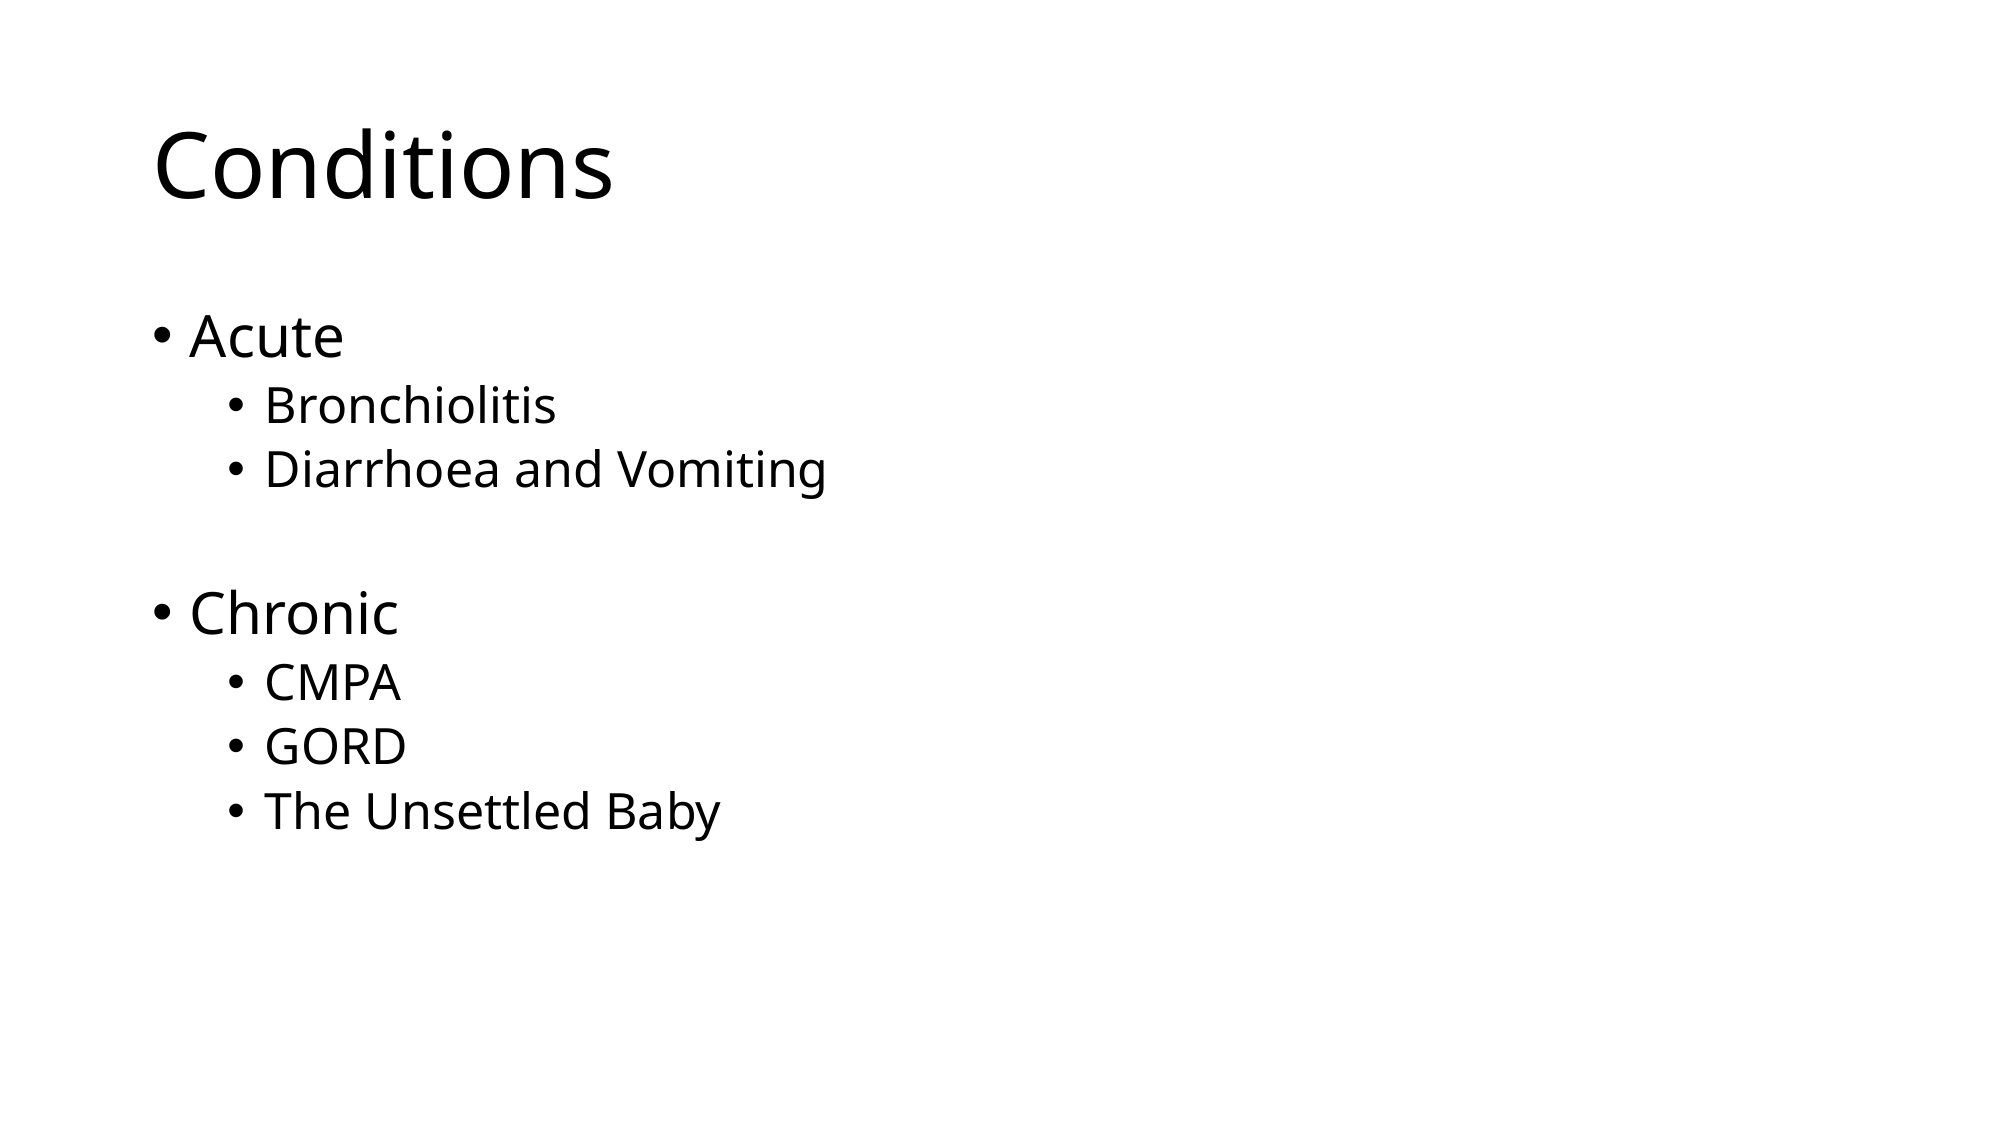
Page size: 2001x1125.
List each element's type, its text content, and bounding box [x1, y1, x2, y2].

title Conditions [137, 59, 1863, 278]
list Acute Bronchiolitis Diarrhoea and Vomiting Chronic CMPA GORD The Unsettled Baby [137, 299, 1863, 1014]
